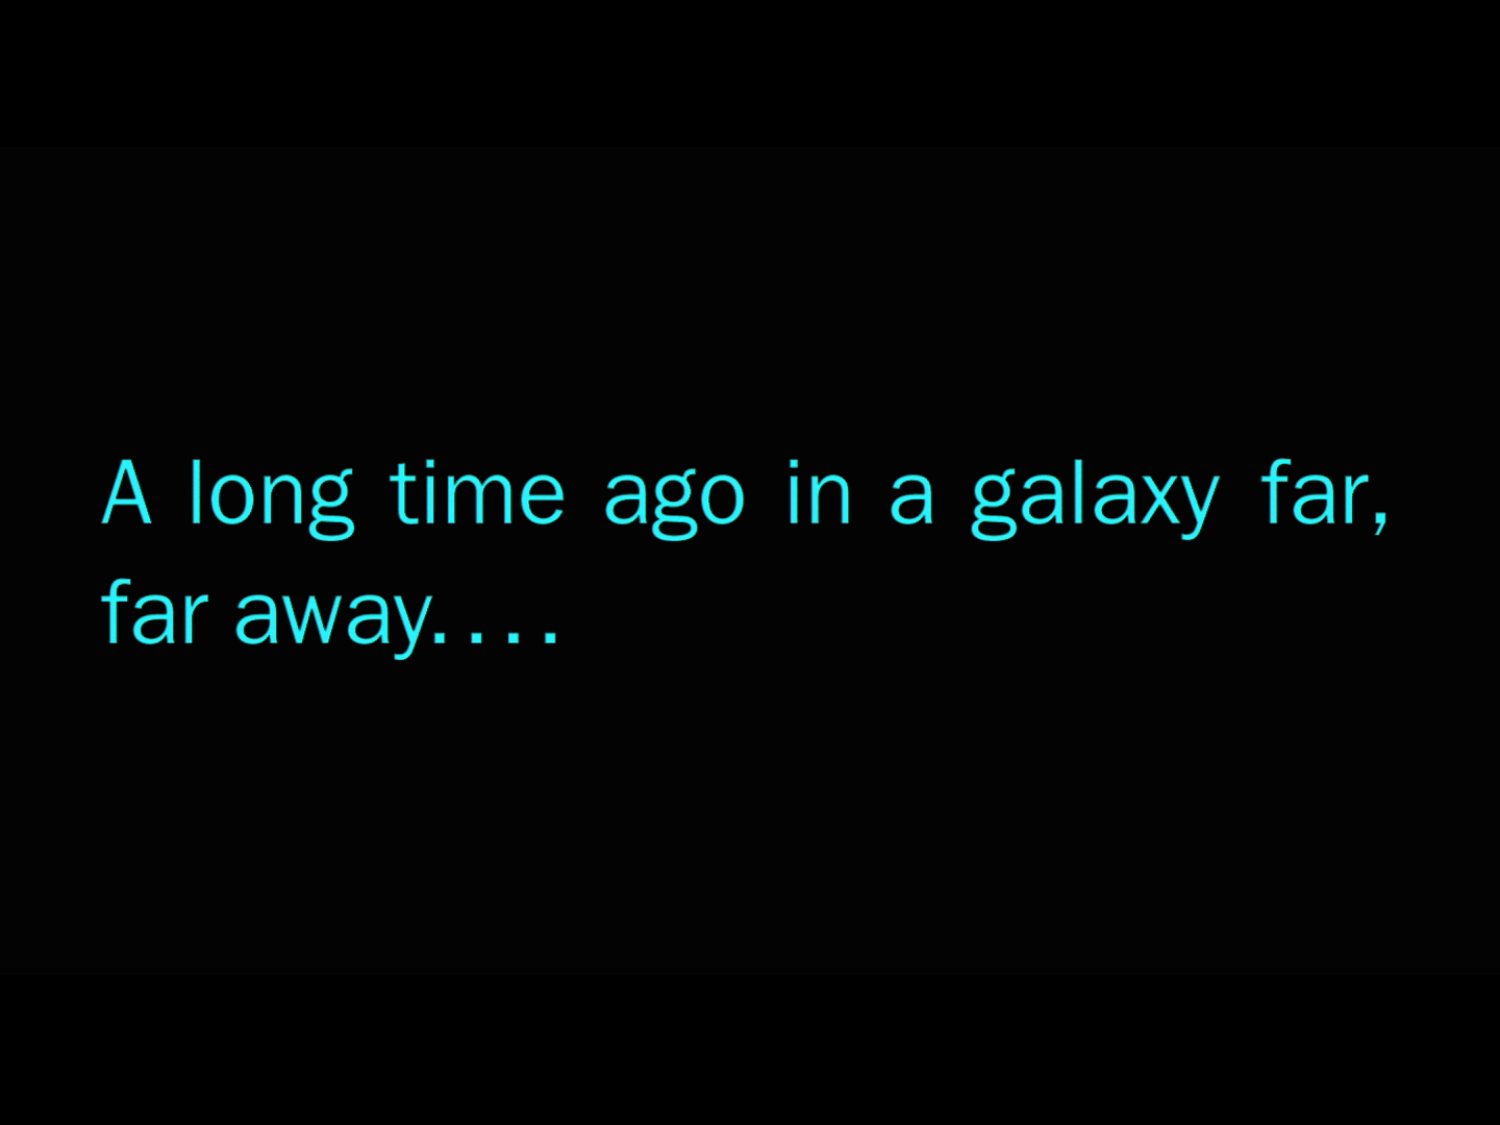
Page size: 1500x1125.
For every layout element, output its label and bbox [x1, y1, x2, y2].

picture [0, 147, 1500, 976]
